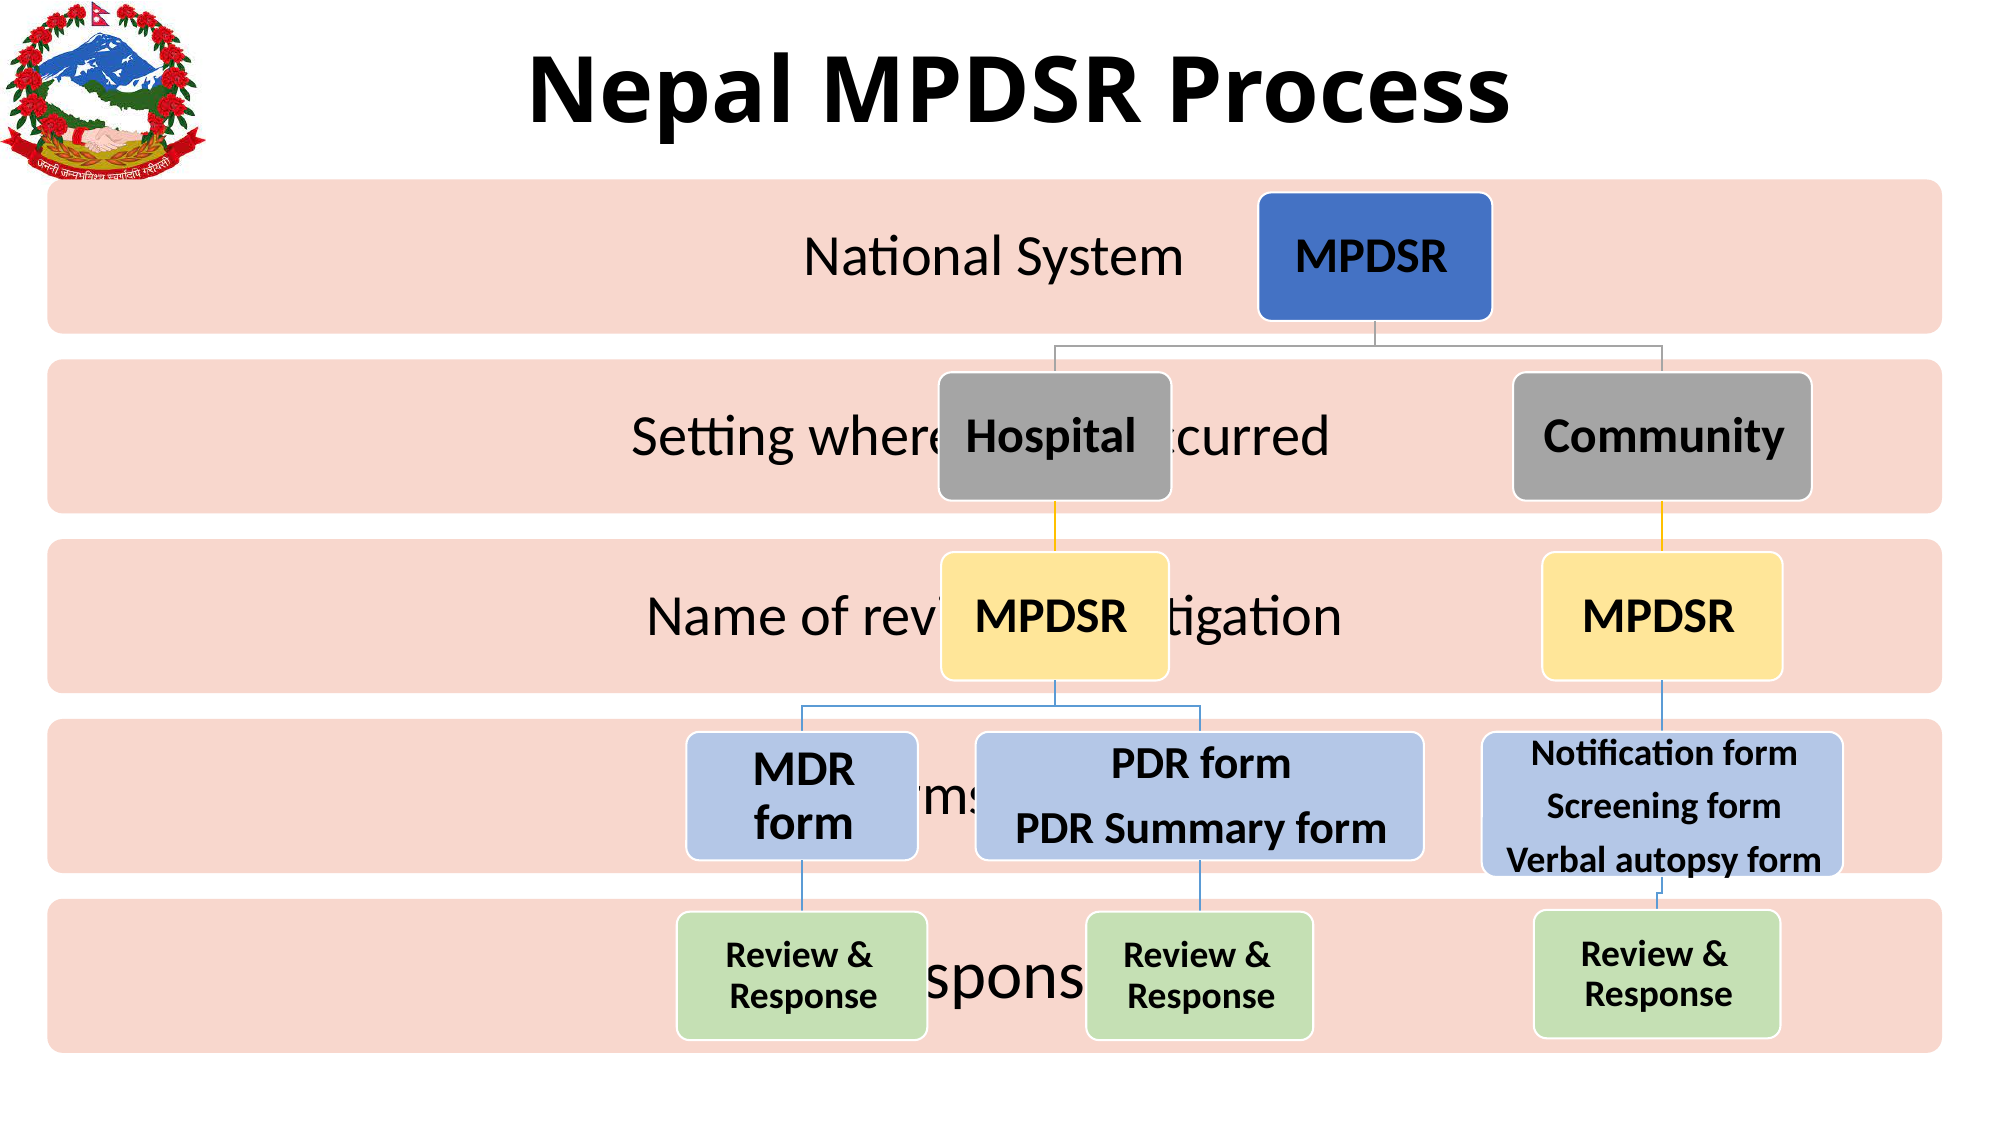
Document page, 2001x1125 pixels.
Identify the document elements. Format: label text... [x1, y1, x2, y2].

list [47, 170, 1943, 1066]
picture [0, 1, 206, 185]
title Nepal MPDSR Process [206, 31, 1909, 154]
